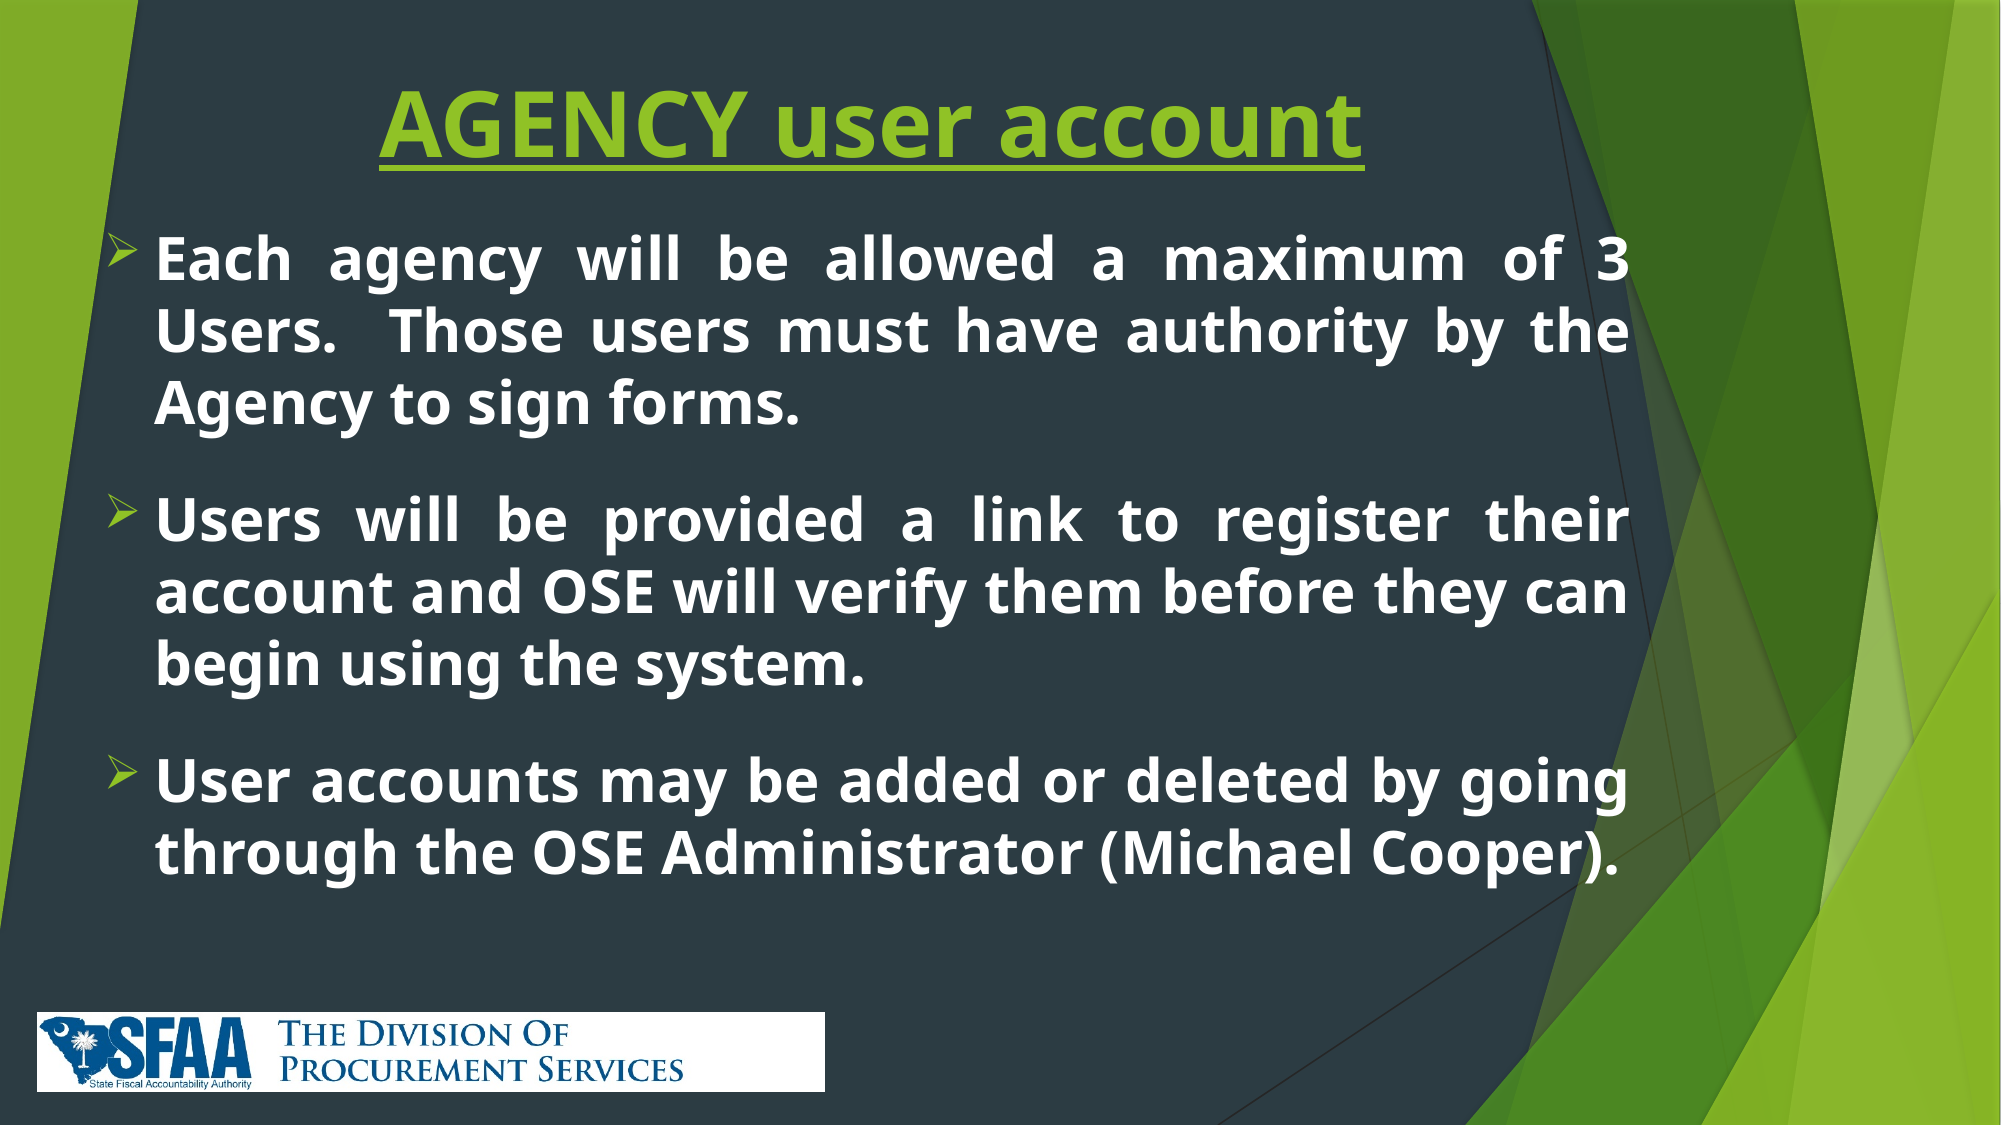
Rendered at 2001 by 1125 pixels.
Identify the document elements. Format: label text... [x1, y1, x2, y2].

title AGENCY user account [117, 58, 1627, 184]
picture [36, 1011, 826, 1093]
subtitle Each agency will be allowed a maximum of 3 Users. Those users must have authority by the Agency to sign forms. Users will be provided a link to register their account and OSE will verify them before they can begin using the system. User accounts may be added or deleted by going through the OSE Administrator (Michael Cooper). [88, 212, 1647, 967]
